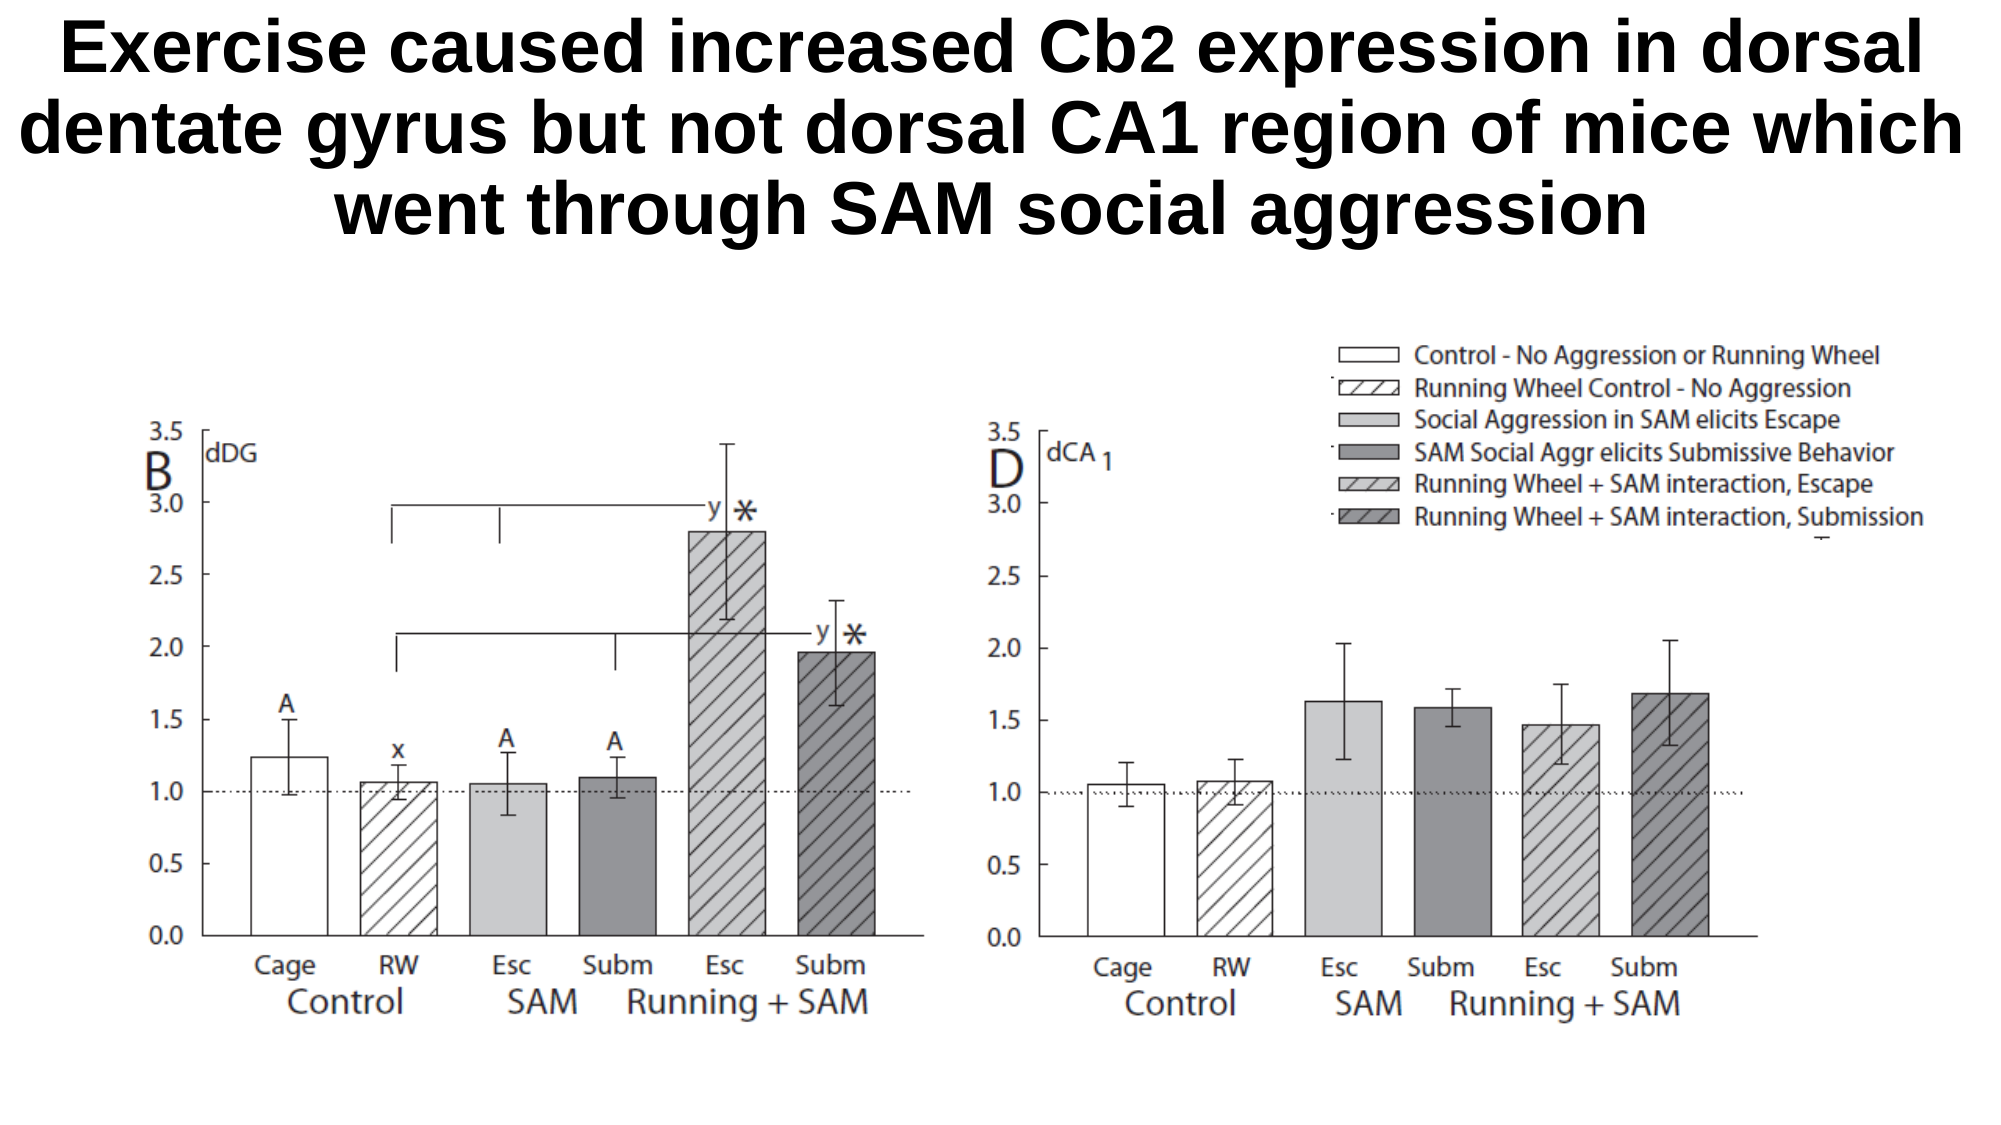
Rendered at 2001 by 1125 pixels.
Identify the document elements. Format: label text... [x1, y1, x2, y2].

picture [967, 344, 1938, 1036]
title Exercise caused increased Cb2 expression in dorsal dentate gyrus but not dorsal CA1 region of mice which went through SAM social aggression [0, 0, 1986, 258]
picture [124, 406, 940, 1030]
